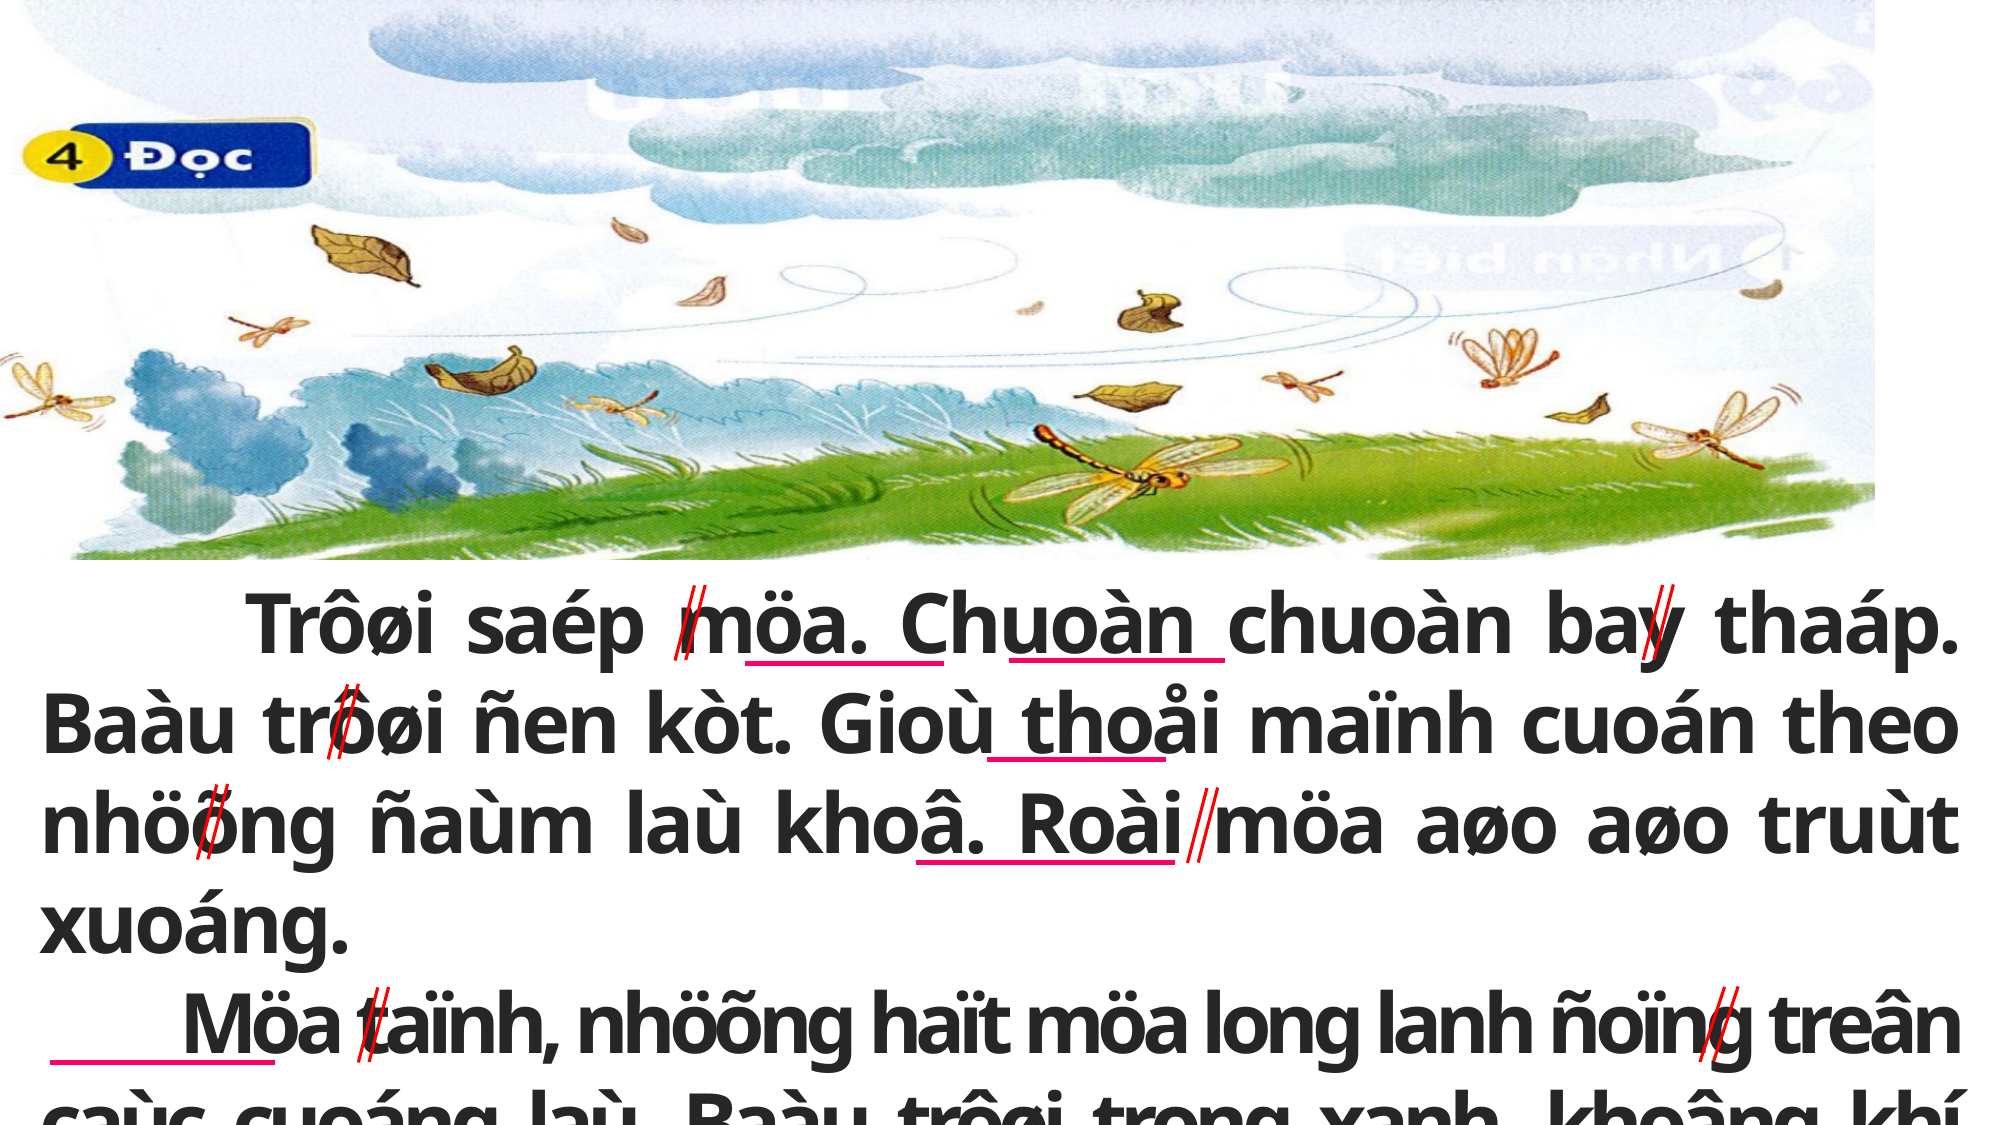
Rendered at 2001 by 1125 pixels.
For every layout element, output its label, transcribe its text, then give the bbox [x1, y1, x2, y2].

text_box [197, 783, 228, 860]
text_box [358, 986, 389, 1063]
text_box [674, 584, 706, 661]
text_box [1642, 584, 1674, 661]
picture [0, 0, 1876, 560]
text_box Trôøi saép möa. Chuoàn chuoàn bay thaáp. Baàu trôøi ñen kòt. Gioù thoåi maïnh cuoán theo nhöõng ñaùm laù khoâ. Roài möa aøo aøo truùt xuoáng. Möa taïnh, nhöõng haït möa long lanh ñoïng treân caùc cuoáng laù. Baàu trôøi trong xanh, khoâng khí maùt meû. [24, 562, 1975, 1125]
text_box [1187, 787, 1218, 864]
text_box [1699, 986, 1739, 1063]
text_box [327, 683, 359, 760]
